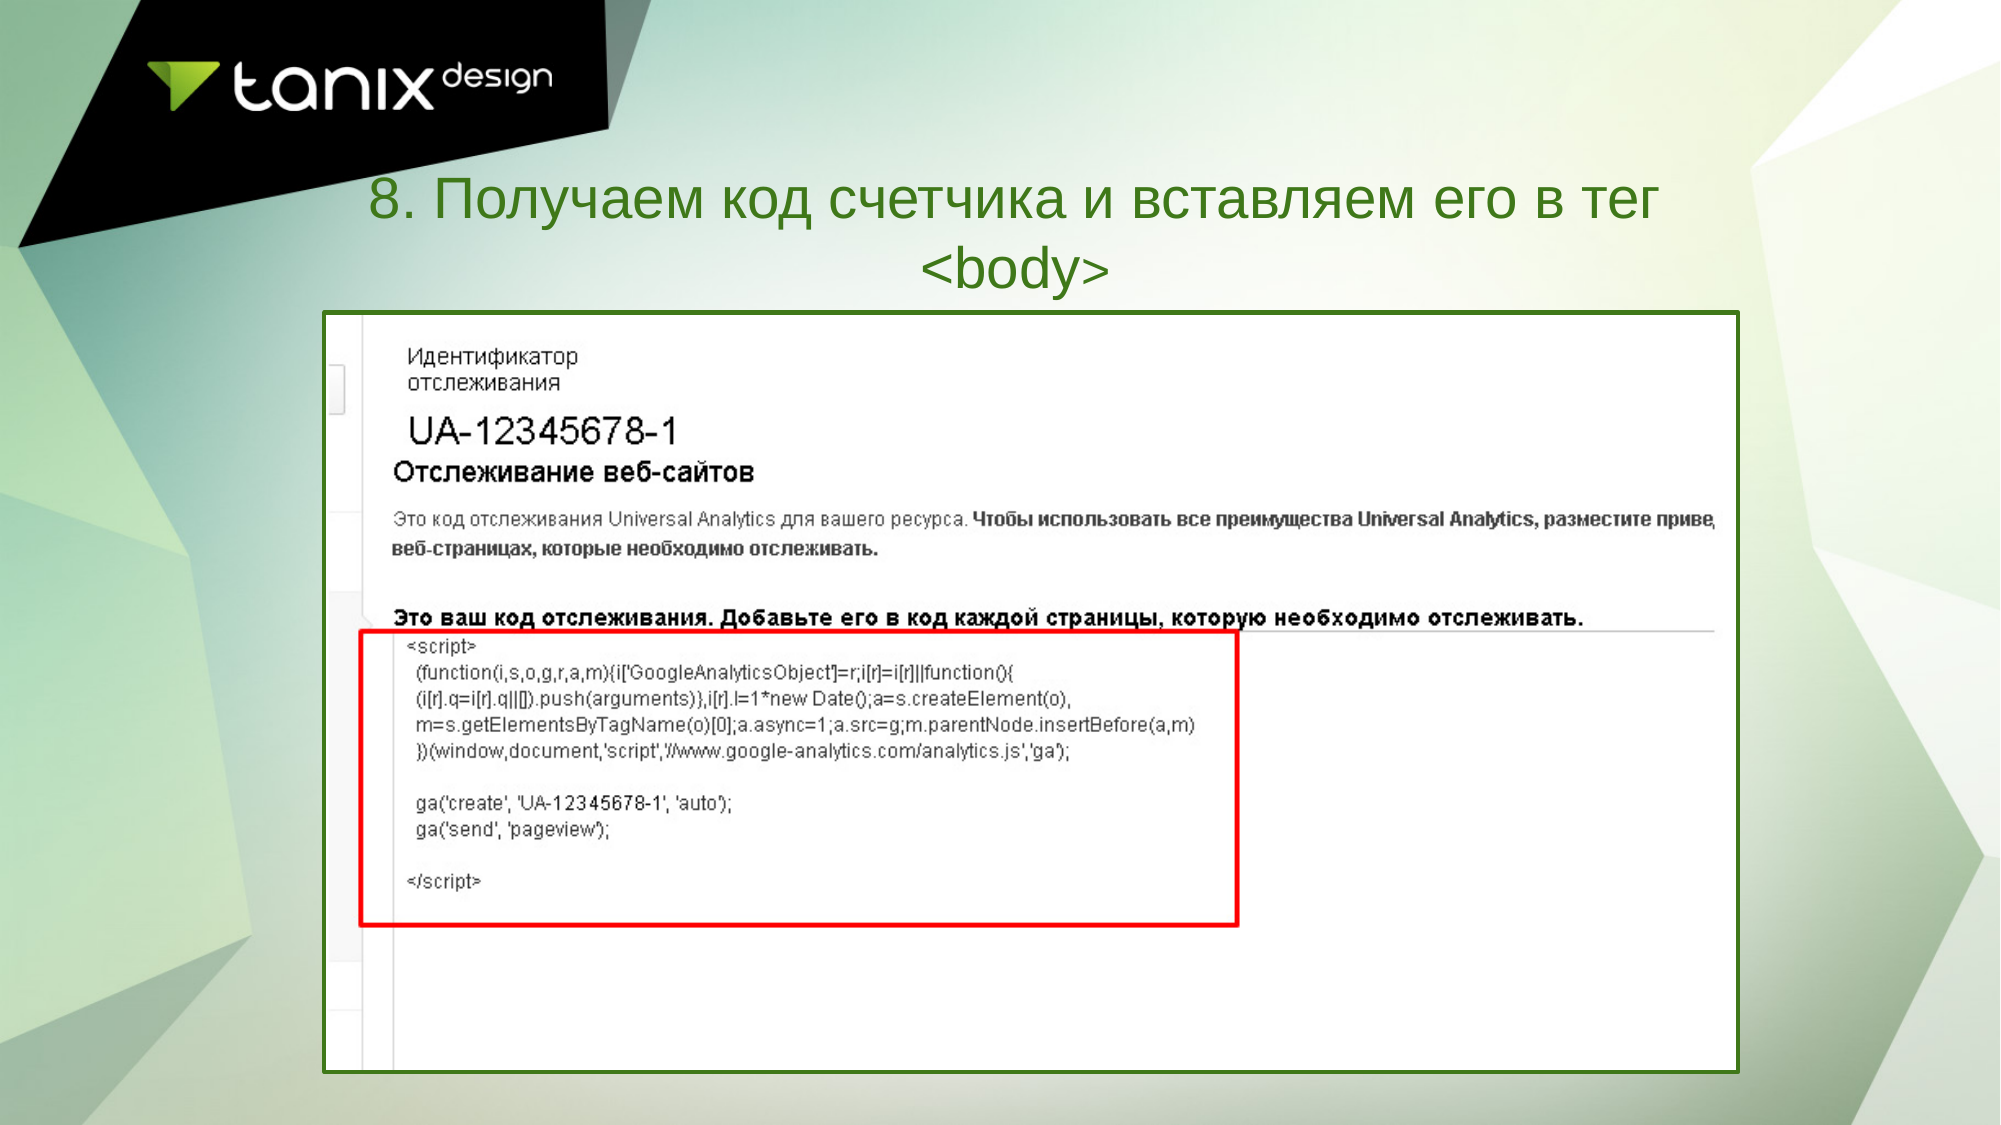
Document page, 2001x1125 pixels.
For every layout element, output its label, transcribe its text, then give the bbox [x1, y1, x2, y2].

picture [0, 0, 2001, 1125]
title 8. Получаем код счетчика и вставляем его в тег <body> [299, 152, 1732, 323]
